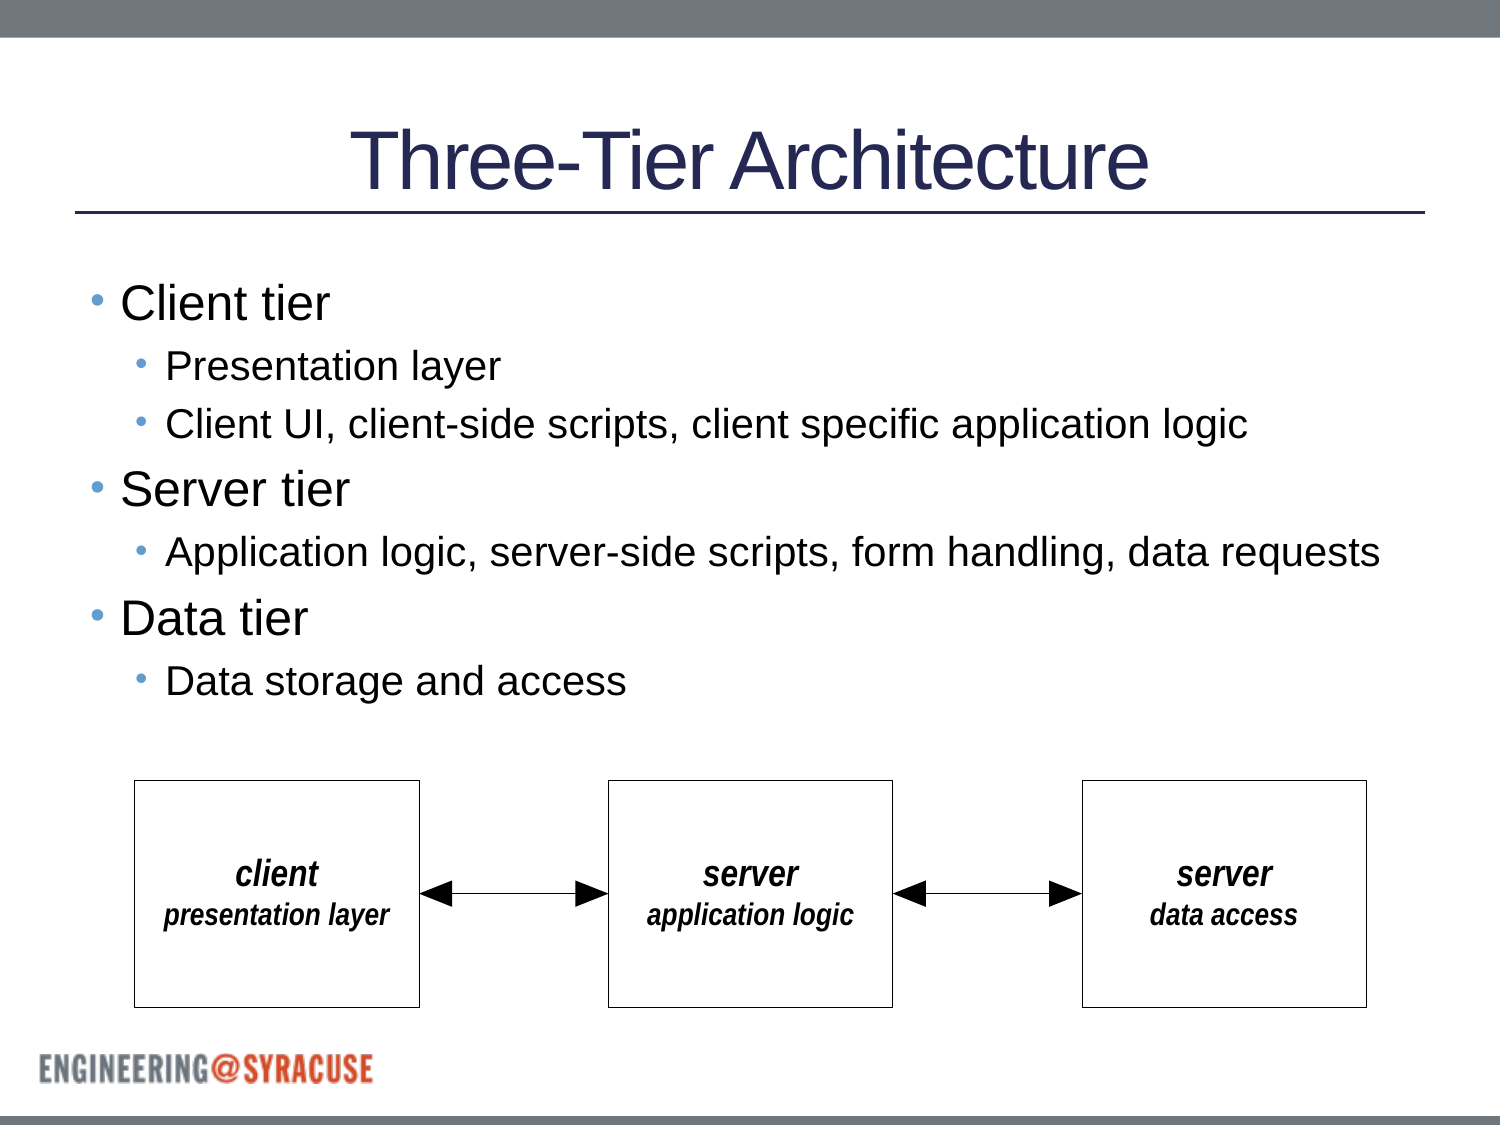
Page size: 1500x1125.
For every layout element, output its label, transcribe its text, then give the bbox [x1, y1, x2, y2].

title Three-Tier Architecture [75, 75, 1426, 238]
picture [39, 1053, 374, 1084]
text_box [131, 349, 1369, 1010]
list Client tier Presentation layer Client UI, client-side scripts, client specific application logic Server tier Application logic, server-side scripts, form handling, data requests Data tier Data storage and access [75, 262, 1425, 724]
